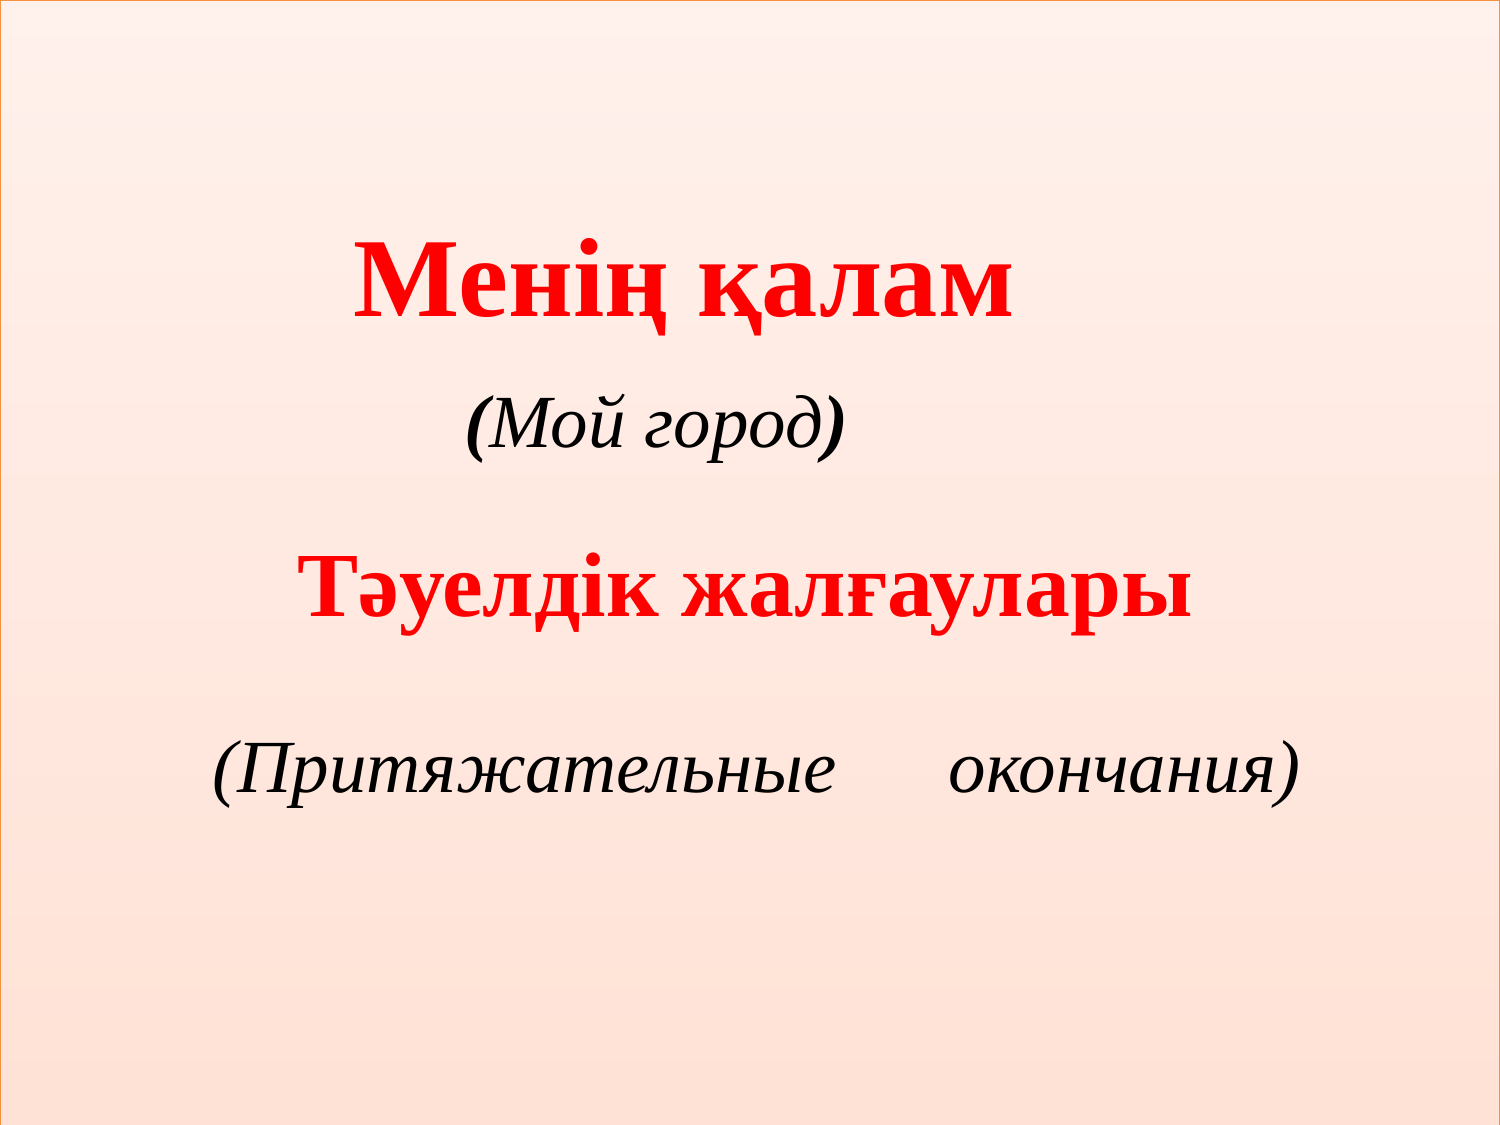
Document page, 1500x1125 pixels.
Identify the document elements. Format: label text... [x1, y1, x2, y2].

text_box Менің қалам (Мой город) Тәуелдік жалғаулары (Притяжательные окончания) [0, 0, 1500, 1125]
